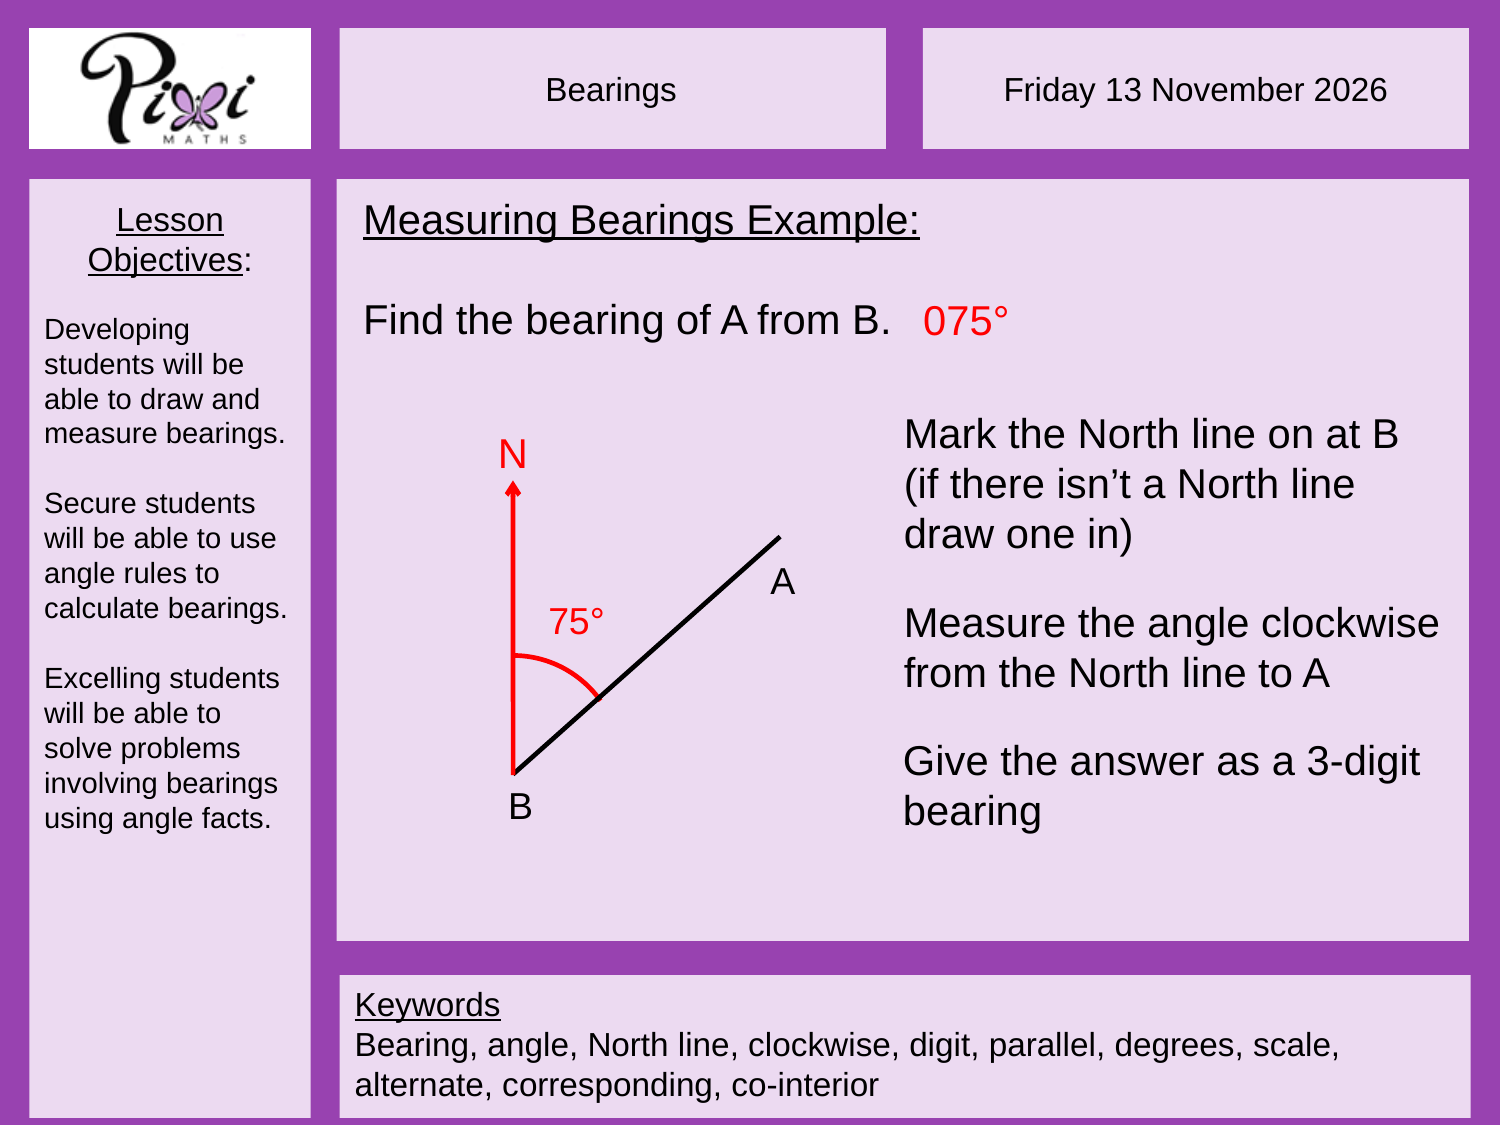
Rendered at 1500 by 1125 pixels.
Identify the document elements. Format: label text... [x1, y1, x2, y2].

text_box Give the answer as a 3-digit bearing [888, 726, 1458, 842]
picture [0, 0, 1500, 1125]
text_box A [786, 549, 811, 610]
text_box Measure the angle clockwise from the North line to A [888, 588, 1459, 703]
text_box Mark the North line on at B (if there isn’t a North line draw one in) [888, 399, 1459, 564]
text_box N [483, 419, 544, 485]
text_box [518, 536, 781, 775]
text_box Measuring Bearings Example: Find the bearing of A from B. [348, 185, 1459, 351]
text_box B [493, 774, 548, 835]
text_box 075° [883, 286, 1050, 352]
